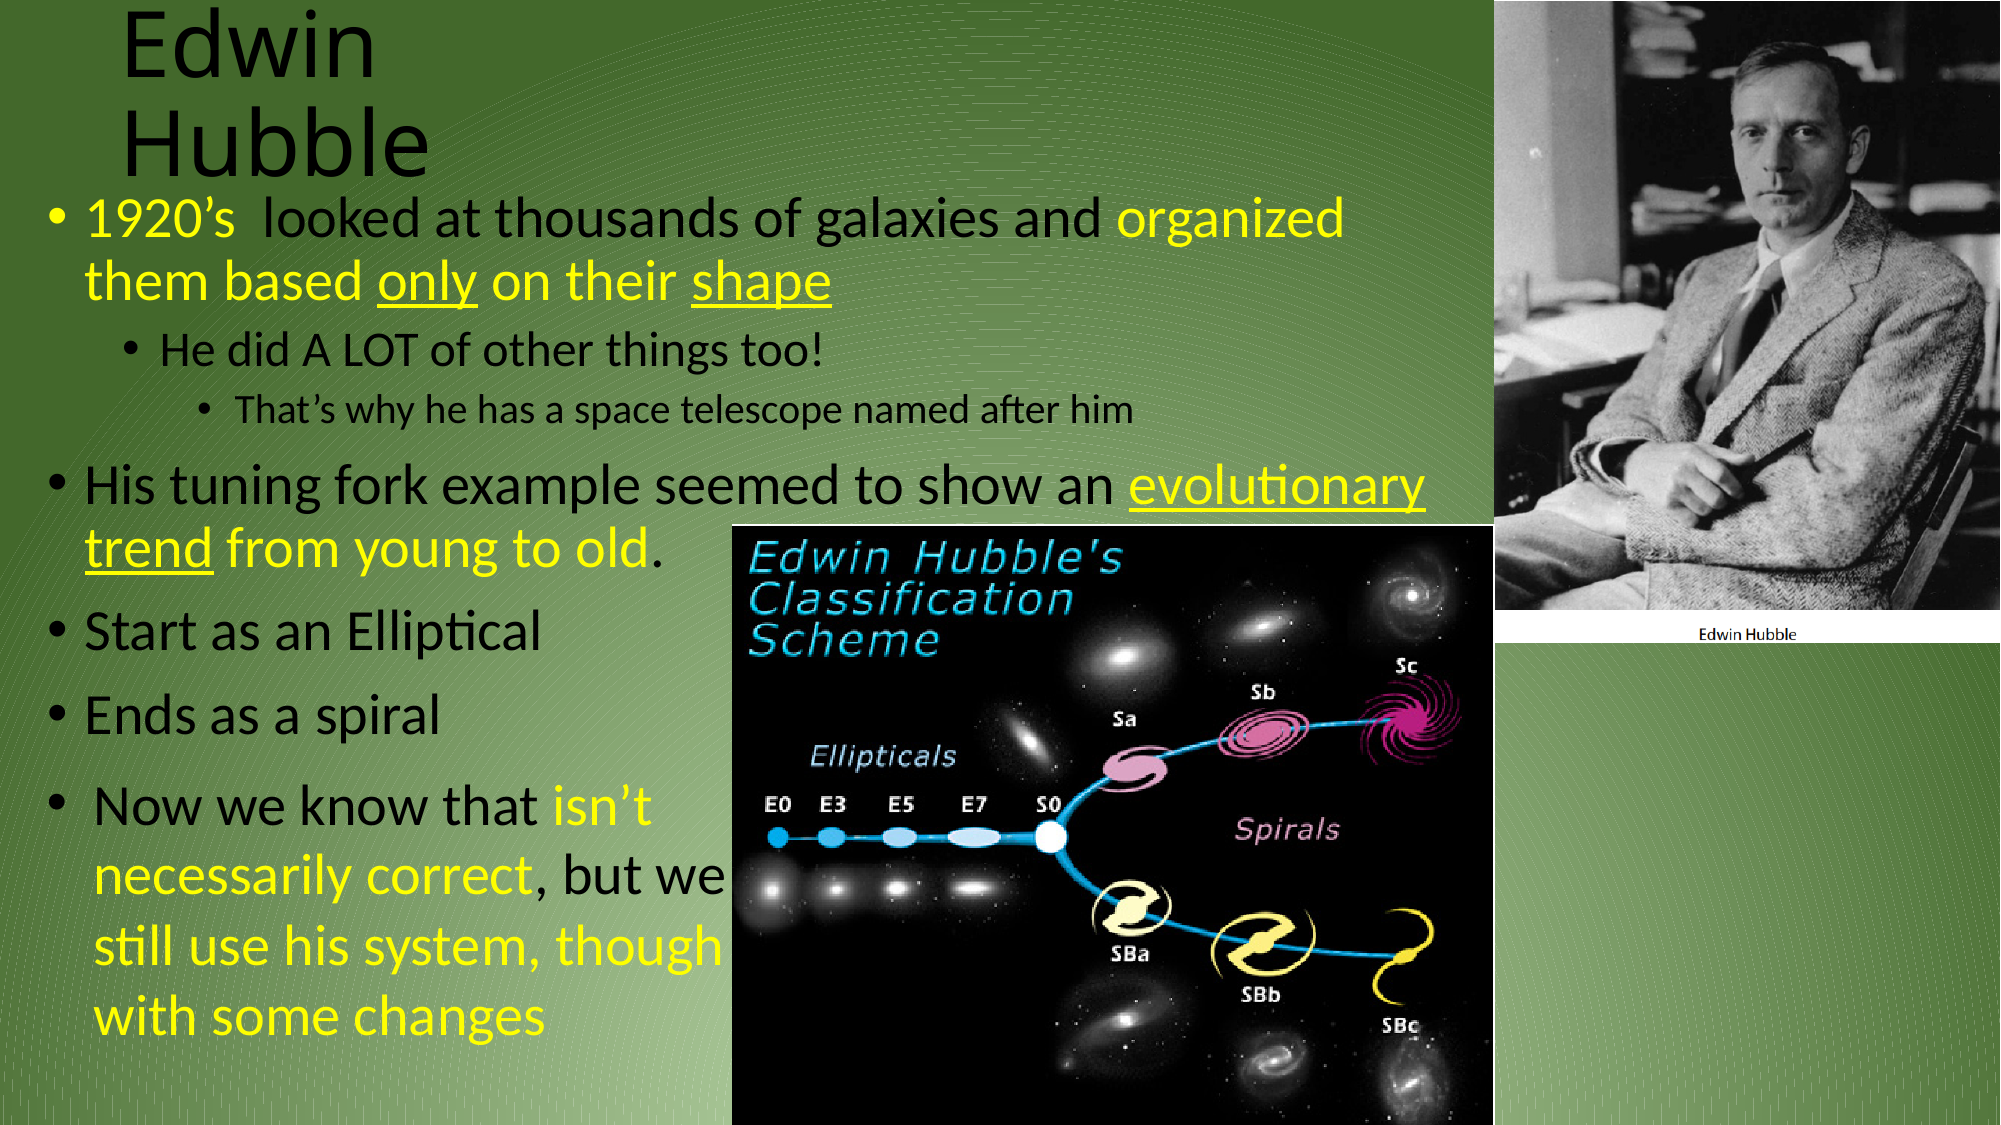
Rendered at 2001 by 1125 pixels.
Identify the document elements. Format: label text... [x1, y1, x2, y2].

picture [732, 0, 2000, 1125]
list 1920’s looked at thousands of galaxies and organized them based only on their shape He did A LOT of other things too! That’s why he has a space telescope named after him His tuning fork example seemed to show an evolutionary trend from young to old. Start as an Elliptical Ends as a spiral [32, 180, 1494, 759]
title Edwin Hubble [104, 14, 686, 180]
text_box Now we know that isn’t necessarily correct, but we still use his system, though with some changes [31, 759, 732, 1054]
